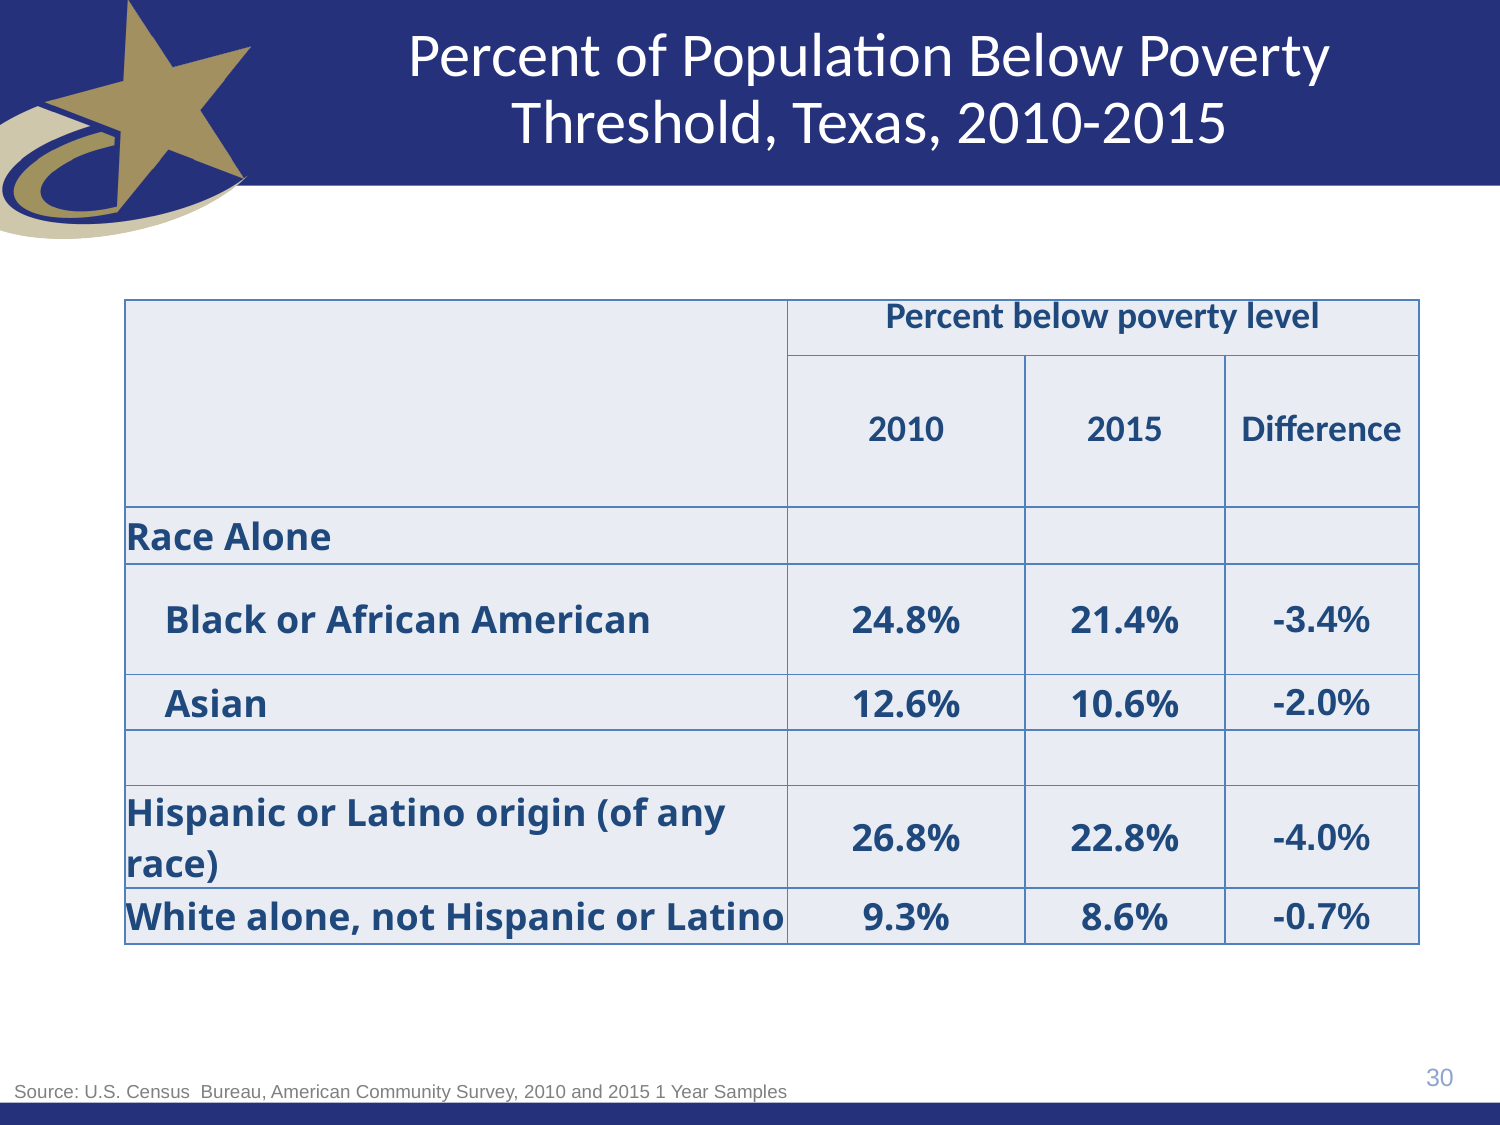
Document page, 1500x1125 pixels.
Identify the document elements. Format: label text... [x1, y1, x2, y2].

table_cell White alone, not Hispanic or Latino [126, 889, 787, 943]
table_cell [788, 731, 1024, 785]
table_cell Asian [126, 675, 787, 729]
table_header Percent below poverty level [788, 301, 1418, 355]
table_cell -0.7% [1226, 889, 1418, 943]
table_cell 2010 [788, 356, 1024, 506]
table_cell 2015 [1026, 356, 1224, 506]
table_cell [1026, 508, 1224, 563]
table_cell [1226, 731, 1418, 785]
table_cell [1226, 508, 1418, 563]
table_cell [788, 508, 1024, 563]
table_cell Race Alone [126, 508, 787, 563]
table_cell 22.8% [1026, 786, 1224, 887]
table_cell 21.4% [1026, 565, 1224, 674]
table_cell 9.3% [788, 889, 1024, 943]
table_cell Hispanic or Latino origin (of any race) [126, 786, 787, 887]
table_cell 12.6% [788, 675, 1024, 729]
table_cell -3.4% [1226, 565, 1418, 674]
table_cell -2.0% [1226, 675, 1418, 729]
picture [0, 0, 251, 239]
slide_number 30 [1334, 1051, 1469, 1103]
text_box Source: U.S. Census Bureau, American Community Survey, 2010 and 2015 1 Year Samples [0, 1070, 1050, 1110]
table_header [126, 301, 787, 506]
table_cell 10.6% [1026, 675, 1224, 729]
table_cell [126, 731, 787, 785]
table_cell 8.6% [1026, 889, 1224, 943]
table_cell [1026, 731, 1224, 785]
table_cell Black or African American [126, 565, 787, 674]
table_cell -4.0% [1226, 786, 1418, 887]
table_cell 24.8% [788, 565, 1024, 674]
table_cell 26.8% [788, 786, 1024, 887]
title Percent of Population Below Poverty Threshold, Texas, 2010-2015 [254, 15, 1485, 166]
table_cell Difference [1226, 356, 1418, 506]
